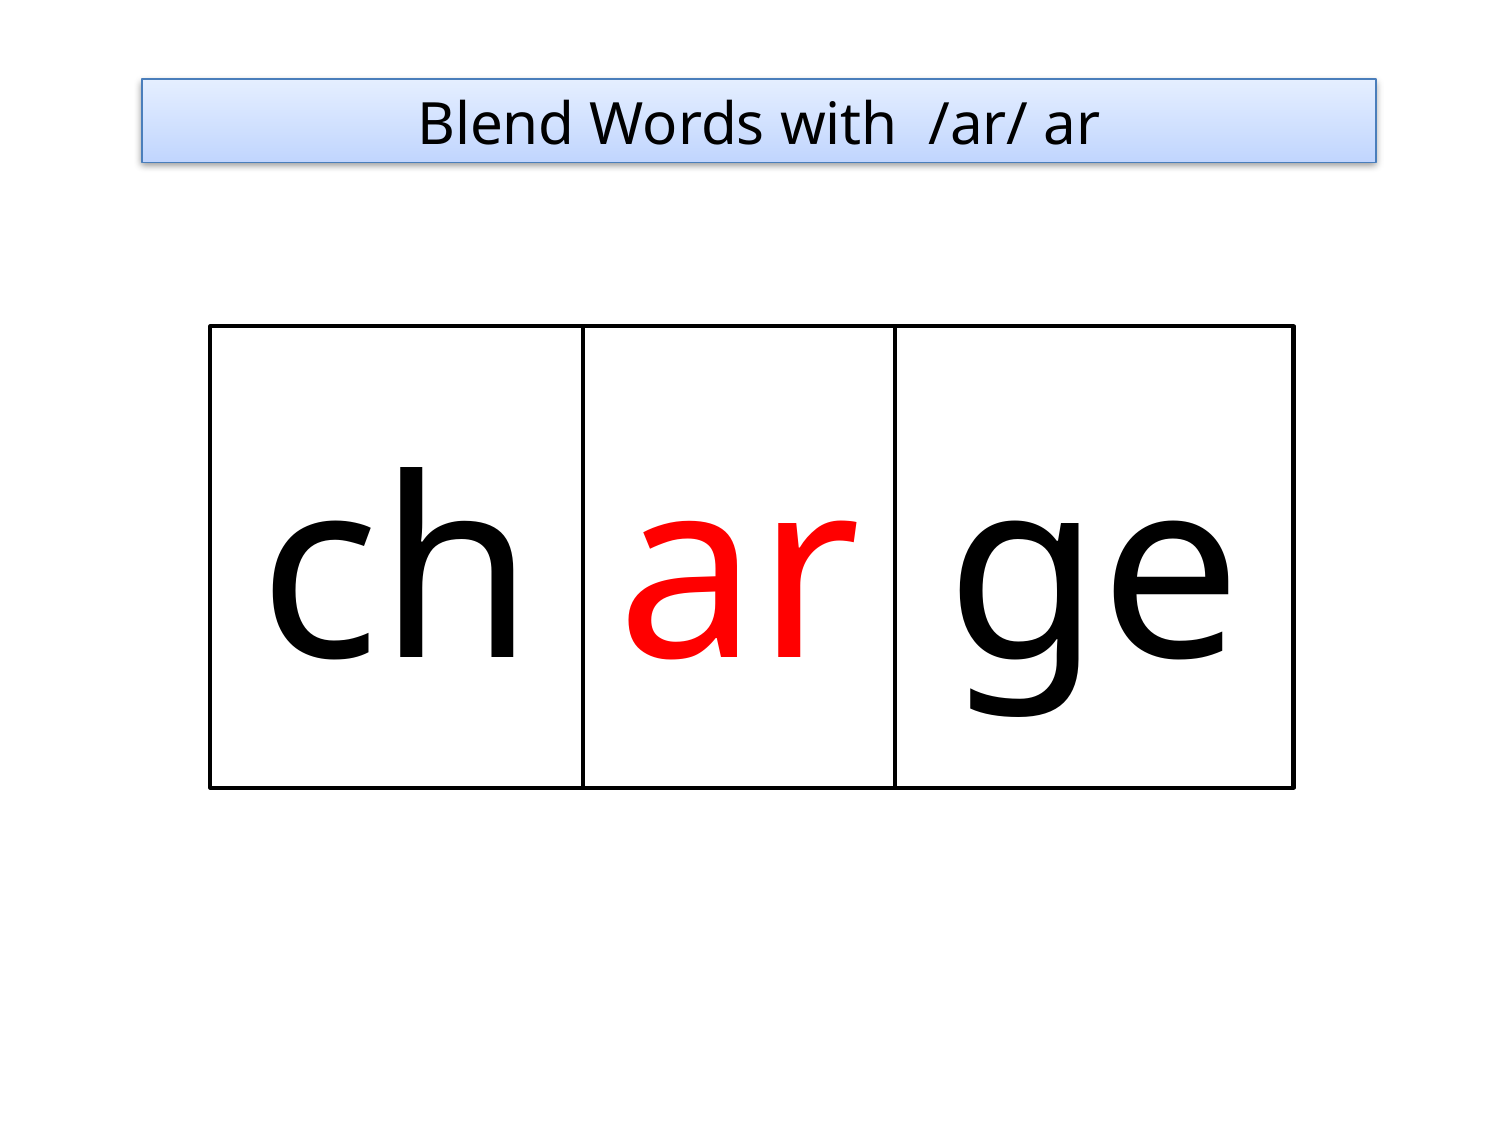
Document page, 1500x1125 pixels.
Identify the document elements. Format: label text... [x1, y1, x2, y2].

text_box ch [208, 324, 581, 790]
text_box ar [581, 324, 893, 790]
text_box Blend Words with /ar/ ar [141, 78, 1377, 163]
text_box ge [893, 324, 1296, 790]
